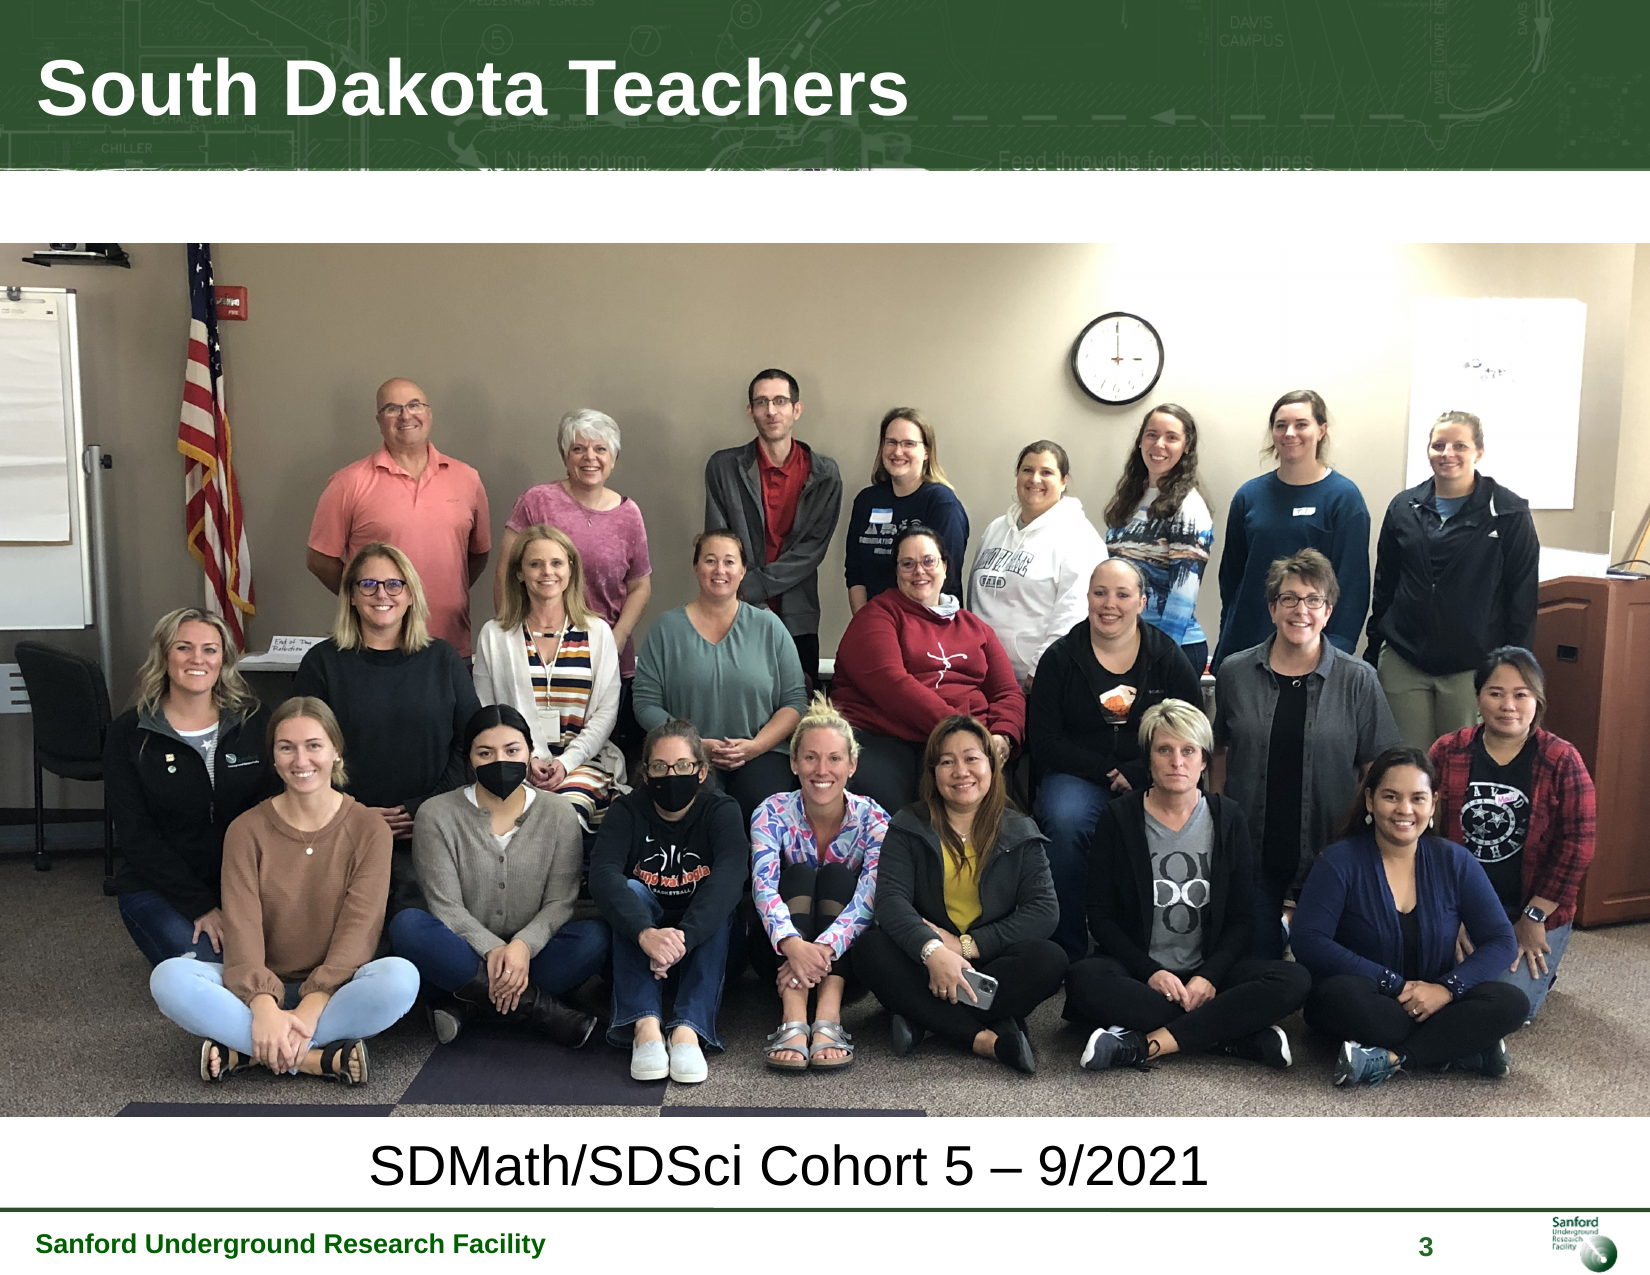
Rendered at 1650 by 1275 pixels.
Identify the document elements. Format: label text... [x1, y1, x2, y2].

picture [1550, 1214, 1618, 1274]
picture [0, 242, 1650, 1117]
title South Dakota Teachers [0, 0, 1650, 170]
text_box SDMath/SDSci Cohort 5 – 9/2021 [353, 1125, 1297, 1204]
slide_number 3 [1398, 1223, 1454, 1266]
